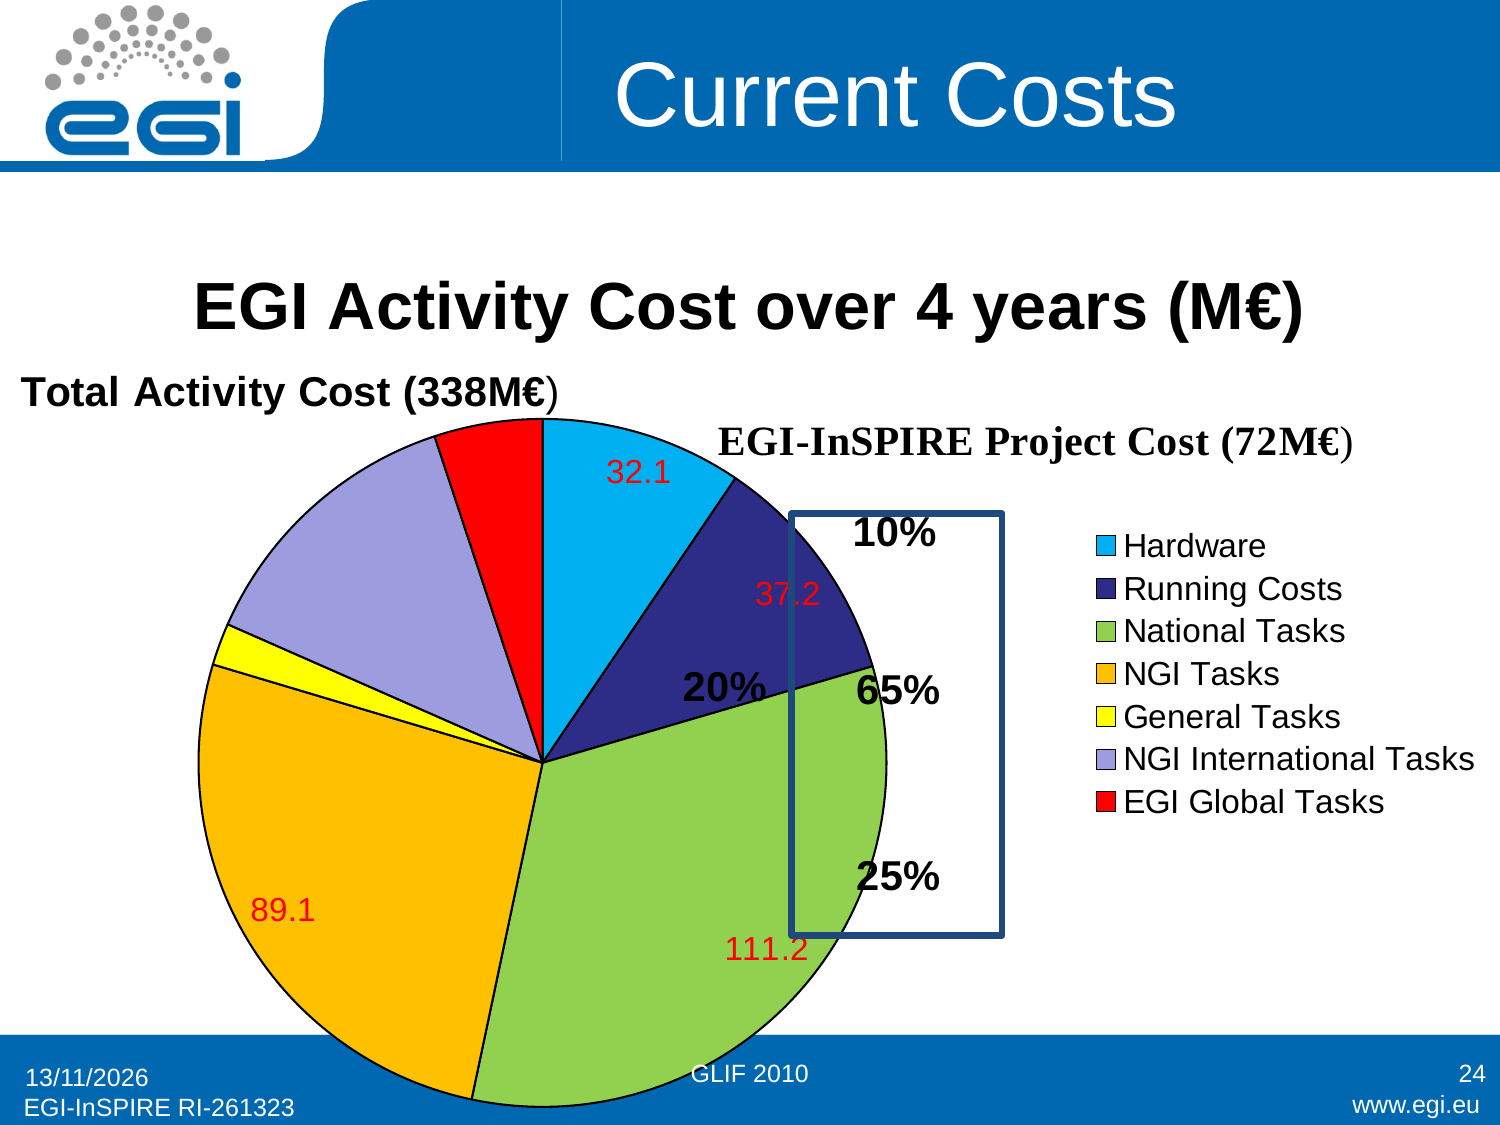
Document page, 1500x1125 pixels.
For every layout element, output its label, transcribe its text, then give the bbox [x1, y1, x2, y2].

picture [0, 0, 265, 161]
title Current Costs [348, 19, 1471, 161]
chart [0, 222, 1500, 1125]
